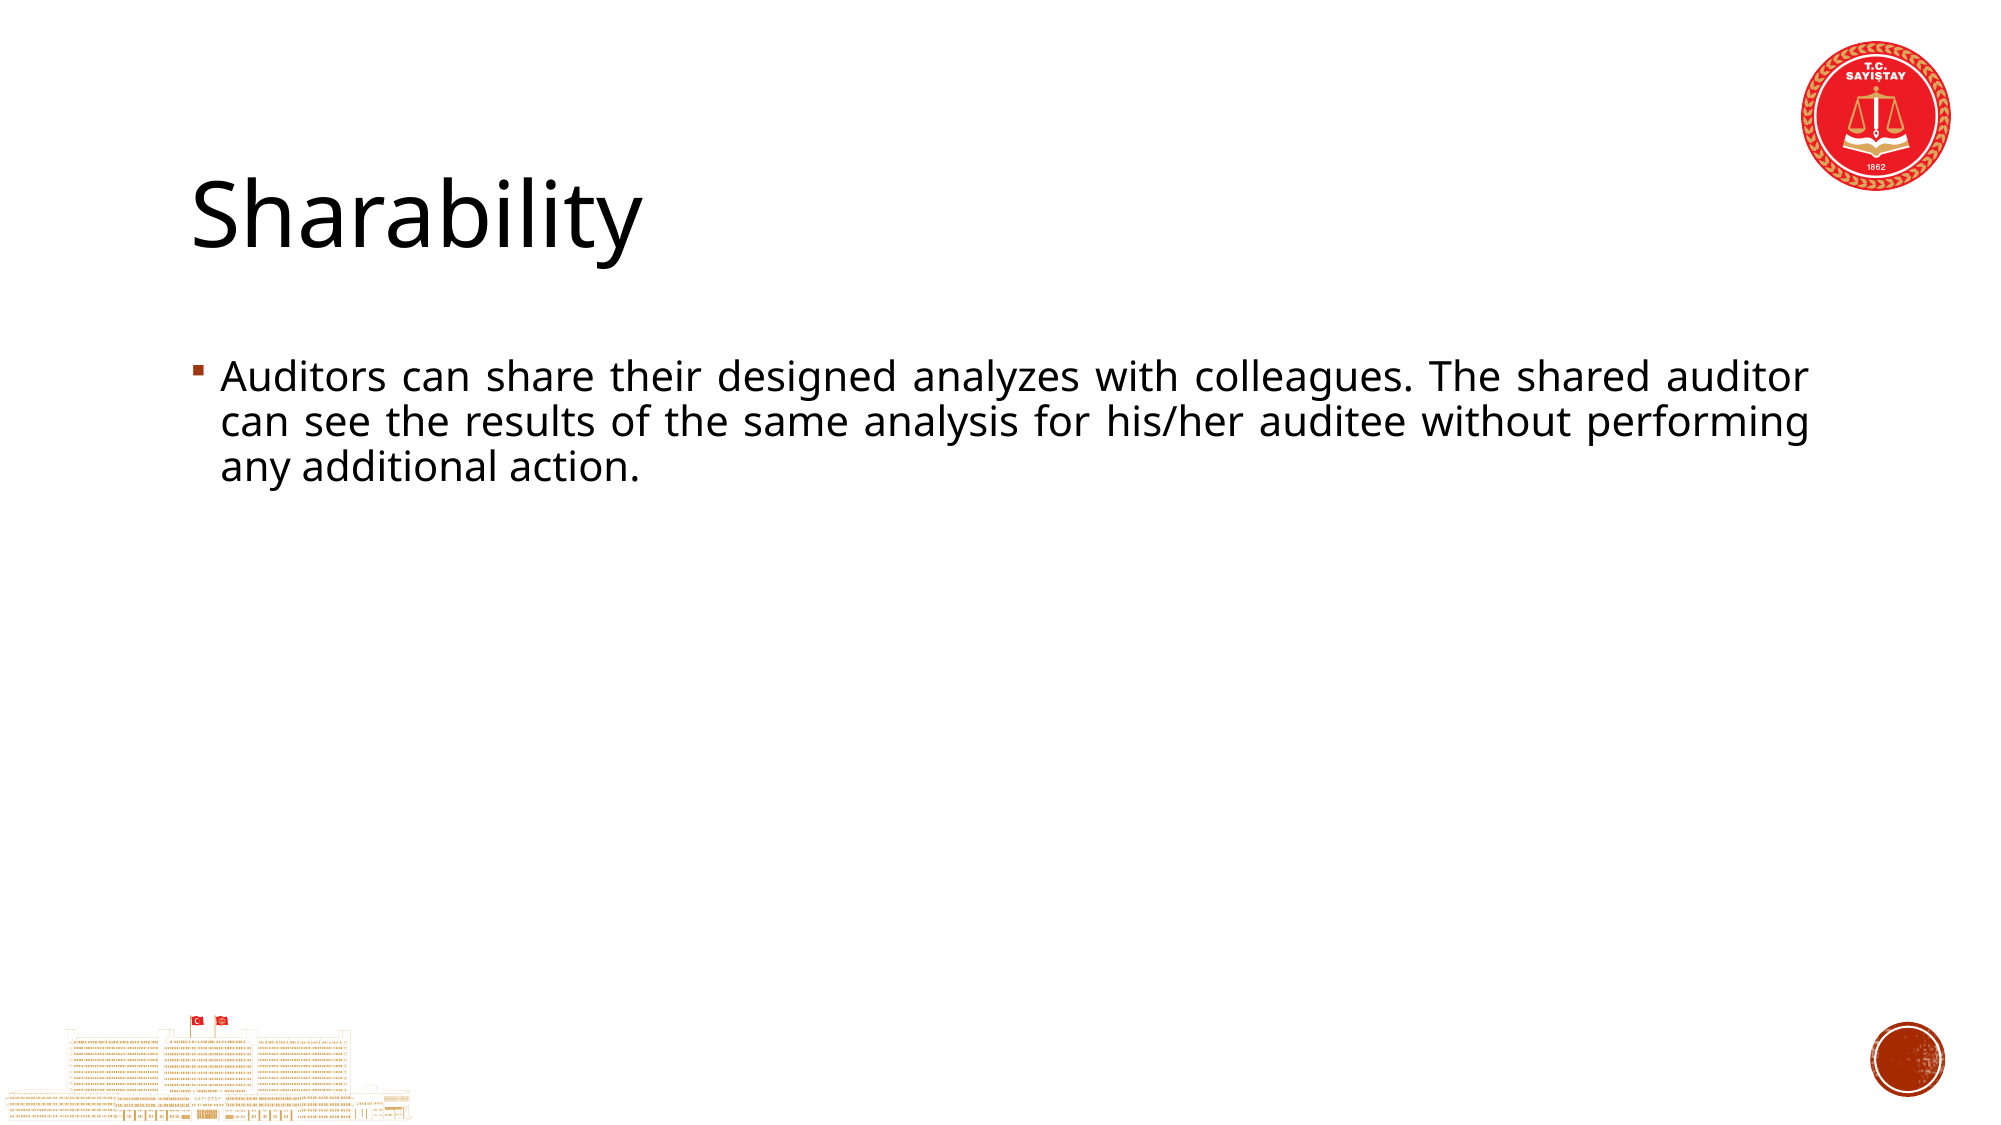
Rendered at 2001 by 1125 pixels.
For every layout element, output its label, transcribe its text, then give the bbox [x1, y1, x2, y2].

list Auditors can share their designed analyzes with colleagues. The shared auditor can see the results of the same analysis for his/her auditee without performing any additional action. [175, 348, 1826, 1013]
title Sharability [175, 79, 1826, 344]
picture [5, 1015, 412, 1121]
picture [1801, 41, 1951, 191]
